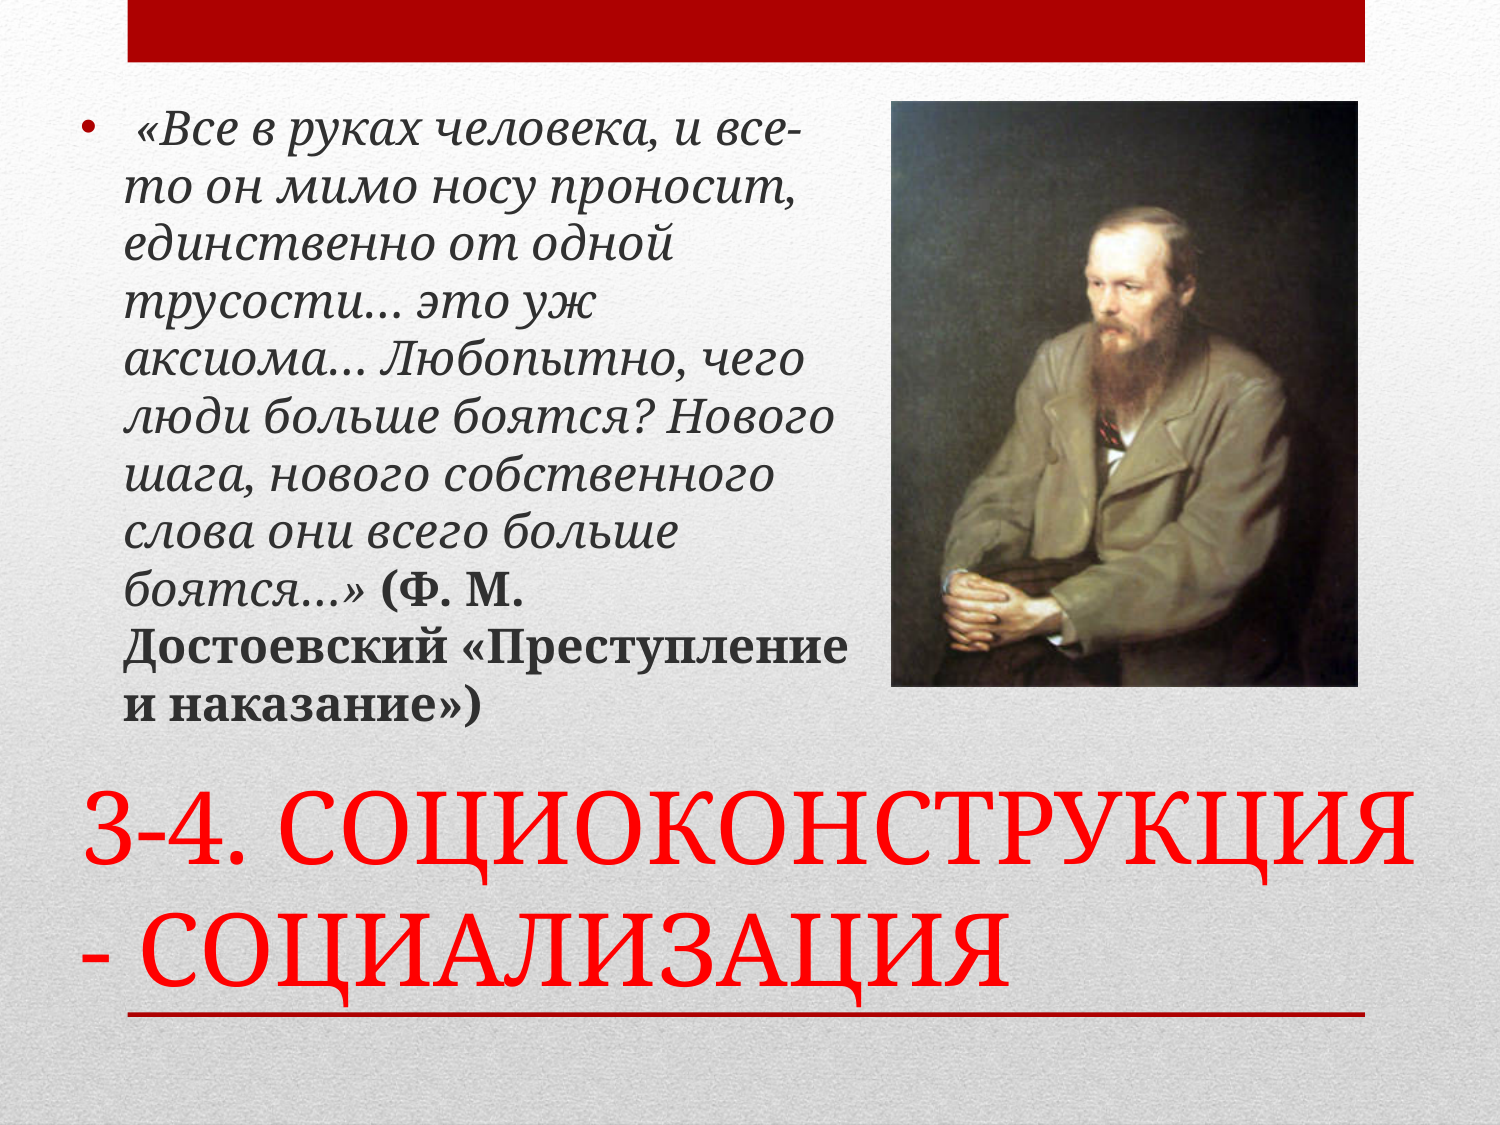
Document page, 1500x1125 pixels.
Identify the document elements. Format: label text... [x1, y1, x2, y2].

title 3-4. СОЦИОКОНСТРУКЦИЯ - СОЦИАЛИЗАЦИЯ [64, 751, 1471, 1014]
picture [890, 101, 1359, 688]
list «Все в руках человека, и все-то он мимо носу проносит, единственно от одной трусости… это уж аксиома… Любопытно, чего люди больше боятся? Нового шага, нового собственного слова они всего больше боятся…» (Ф. М. Достоевский «Преступление и наказание») [64, 90, 869, 750]
